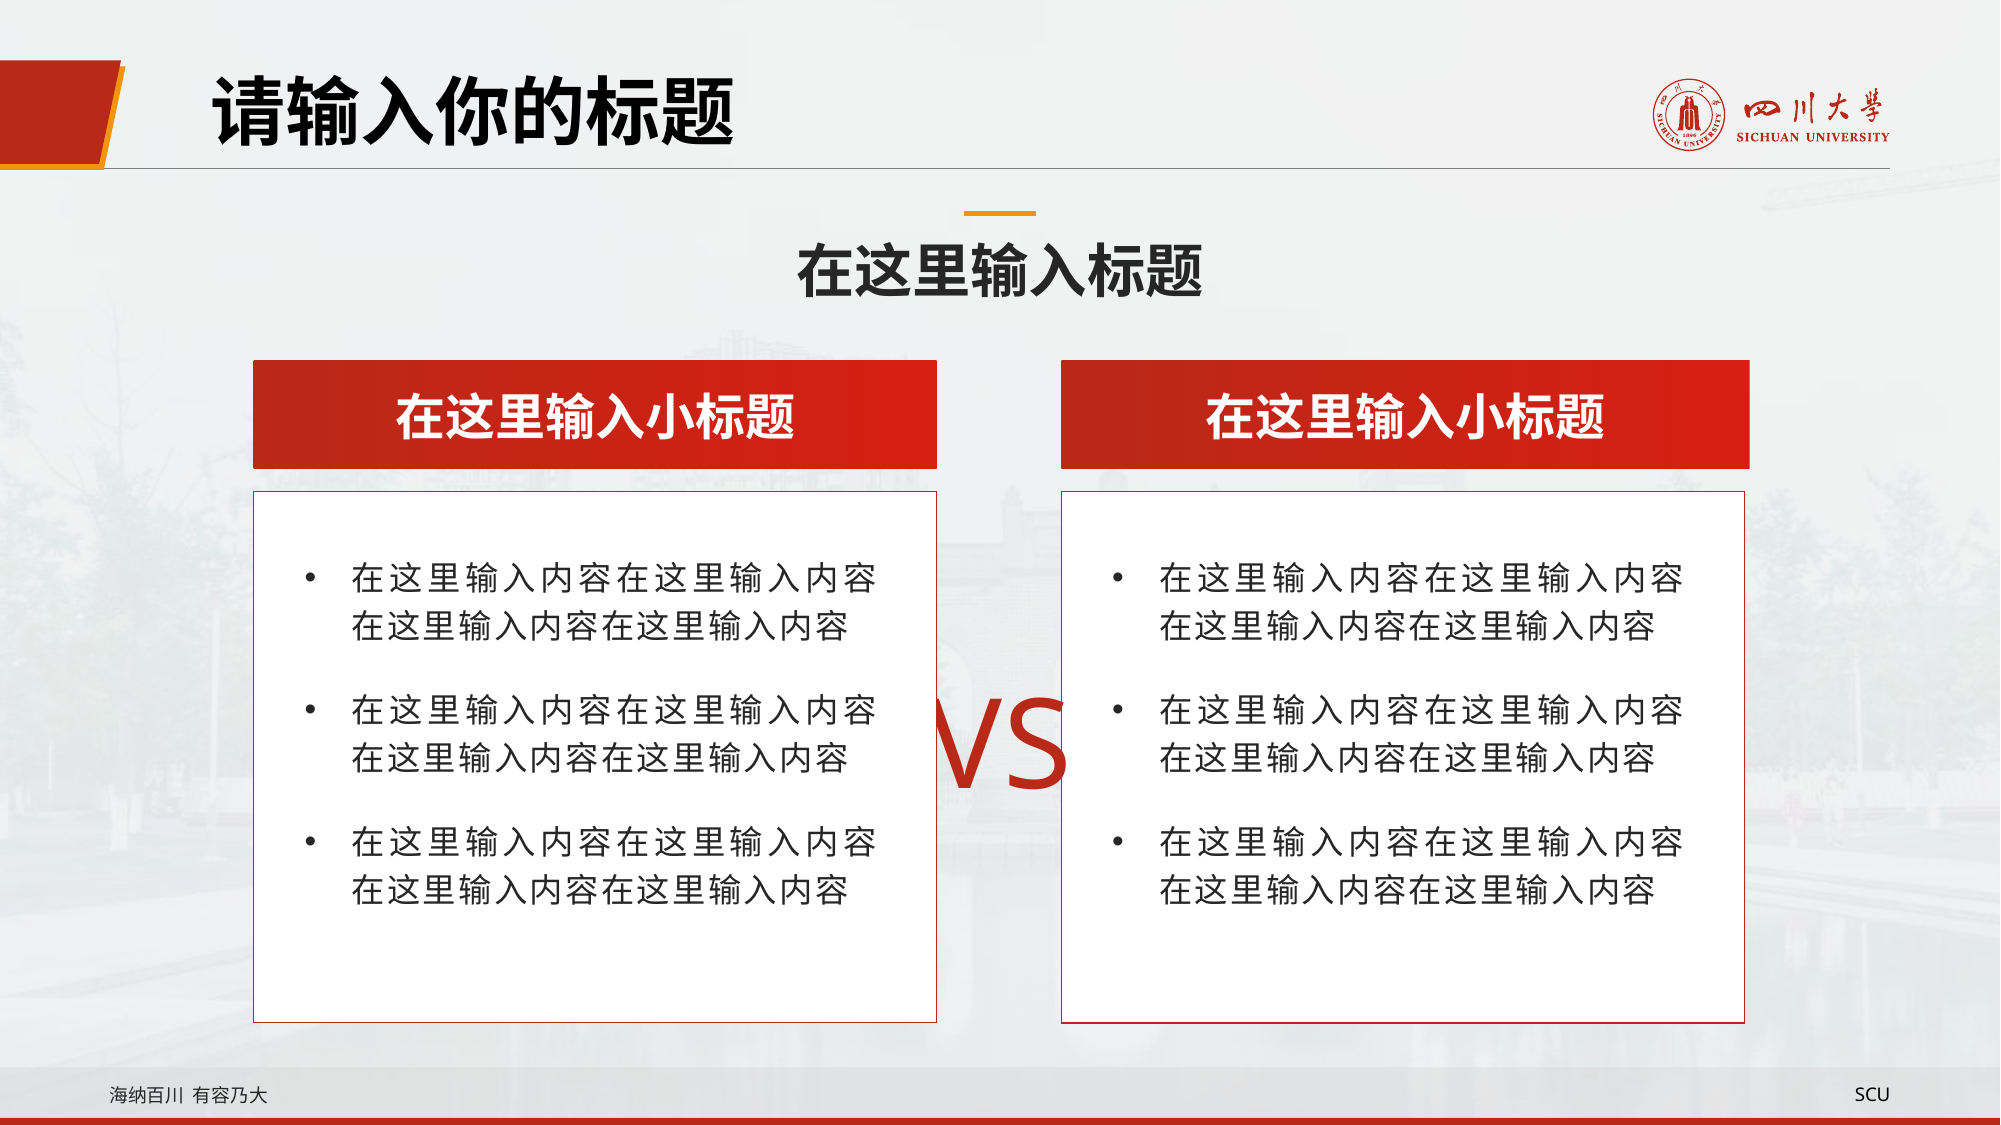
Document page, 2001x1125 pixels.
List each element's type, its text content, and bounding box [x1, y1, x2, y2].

text_box 在这里输入内容在这里输入内容在这里输入内容在这里输入内容 [289, 805, 895, 917]
text_box [253, 360, 938, 469]
list 请输入你的标题 [195, 60, 915, 171]
text_box 在这里输入标题 [781, 226, 1219, 312]
text_box 在这里输入小标题 [380, 378, 810, 454]
text_box 在这里输入内容在这里输入内容在这里输入内容在这里输入内容 [1097, 674, 1702, 785]
text_box [253, 491, 938, 1024]
text_box V [938, 656, 989, 822]
text_box S [989, 656, 1088, 822]
text_box 在这里输入内容在这里输入内容在这里输入内容在这里输入内容 [289, 673, 895, 785]
text_box [1060, 491, 1745, 1024]
text_box 在这里输入内容在这里输入内容在这里输入内容在这里输入内容 [289, 541, 895, 653]
text_box 在这里输入内容在这里输入内容在这里输入内容在这里输入内容 [1097, 806, 1702, 917]
text_box 在这里输入小标题 [1190, 378, 1621, 454]
text_box [1060, 360, 1751, 469]
text_box 在这里输入内容在这里输入内容在这里输入内容在这里输入内容 [1097, 542, 1702, 653]
